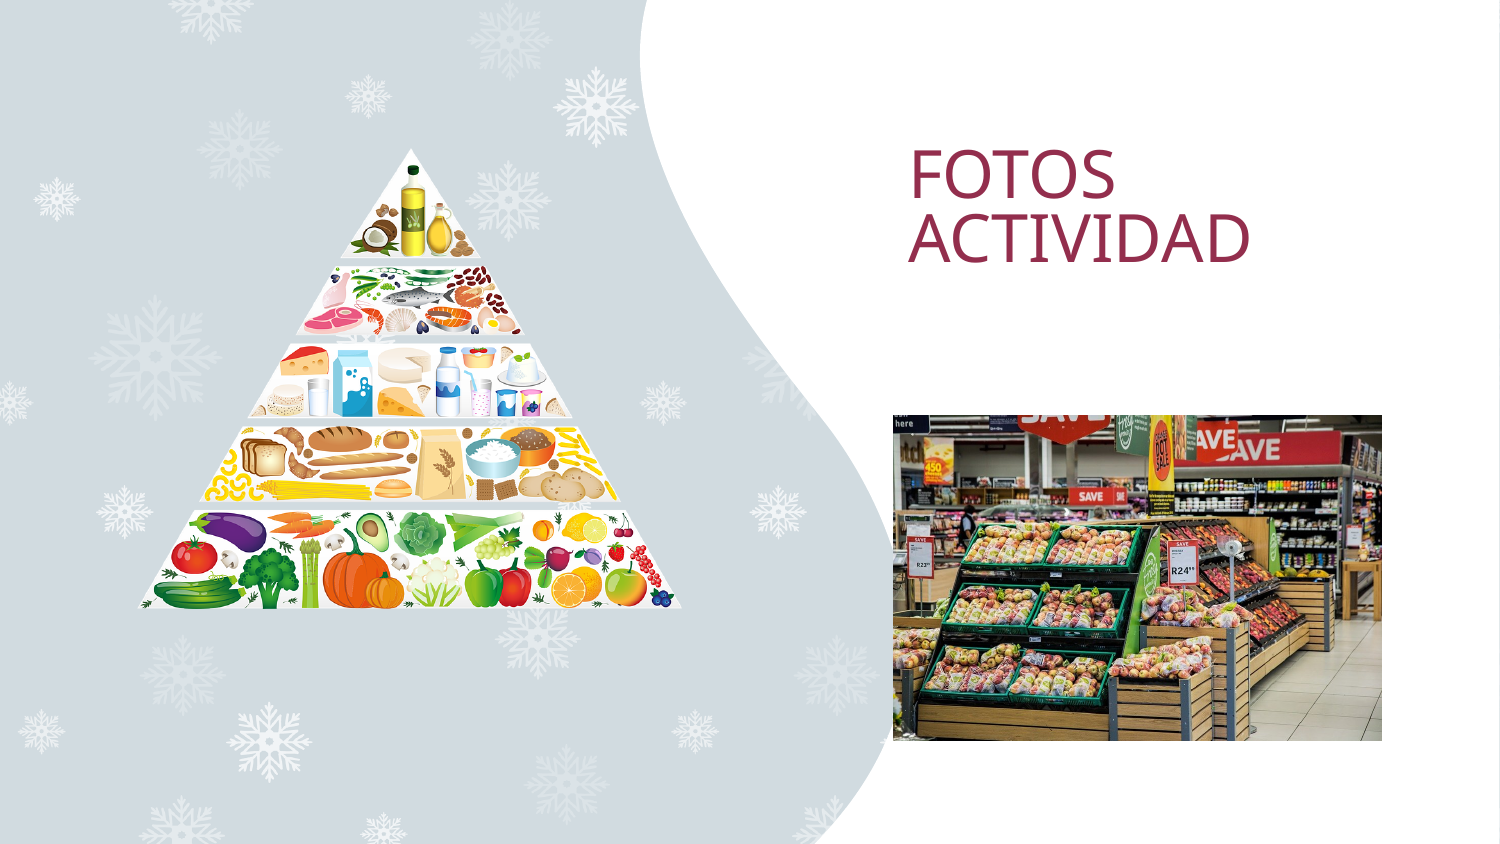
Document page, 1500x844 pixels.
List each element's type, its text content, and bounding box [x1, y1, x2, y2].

picture [0, 0, 1383, 844]
title FOTOS ACTIVIDAD [893, 88, 1382, 290]
